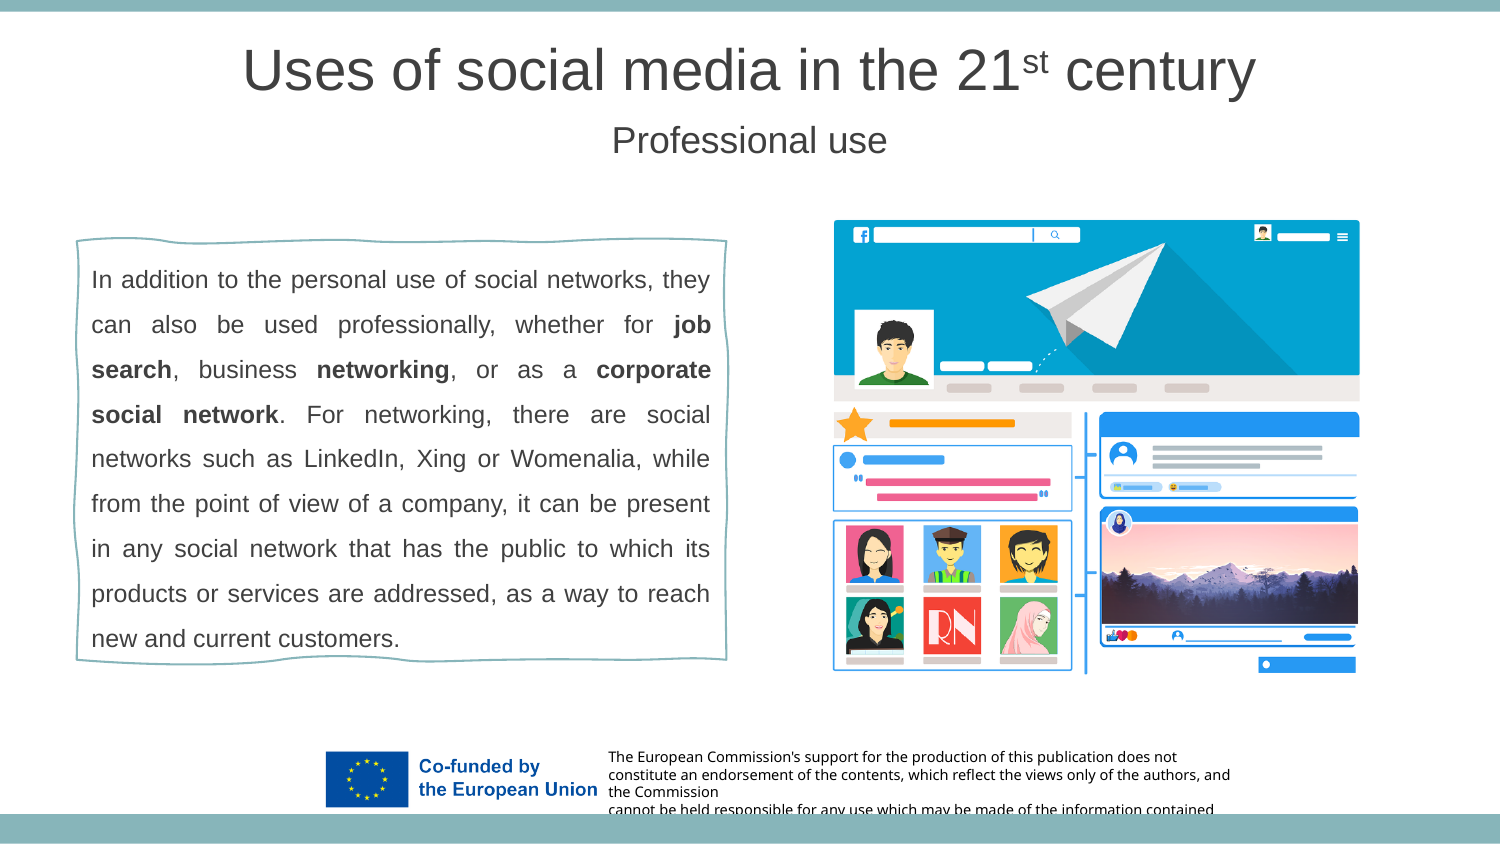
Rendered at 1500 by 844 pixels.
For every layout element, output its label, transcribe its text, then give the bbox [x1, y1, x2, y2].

picture [808, 218, 1391, 689]
list Professional use [0, 114, 1500, 162]
list Uses of social media in the 21st century [0, 20, 1500, 114]
text_box In addition to the personal use of social networks, they can also be used professionally, whether for job search, business networking, or as a corporate social network. For networking, there are social networks such as LinkedIn, Xing or Womenalia, while from the point of view of a company, it can be present in any social network that has the public to which its products or services are addressed, as a way to reach new and current customers. [74, 238, 729, 665]
picture [322, 748, 618, 811]
